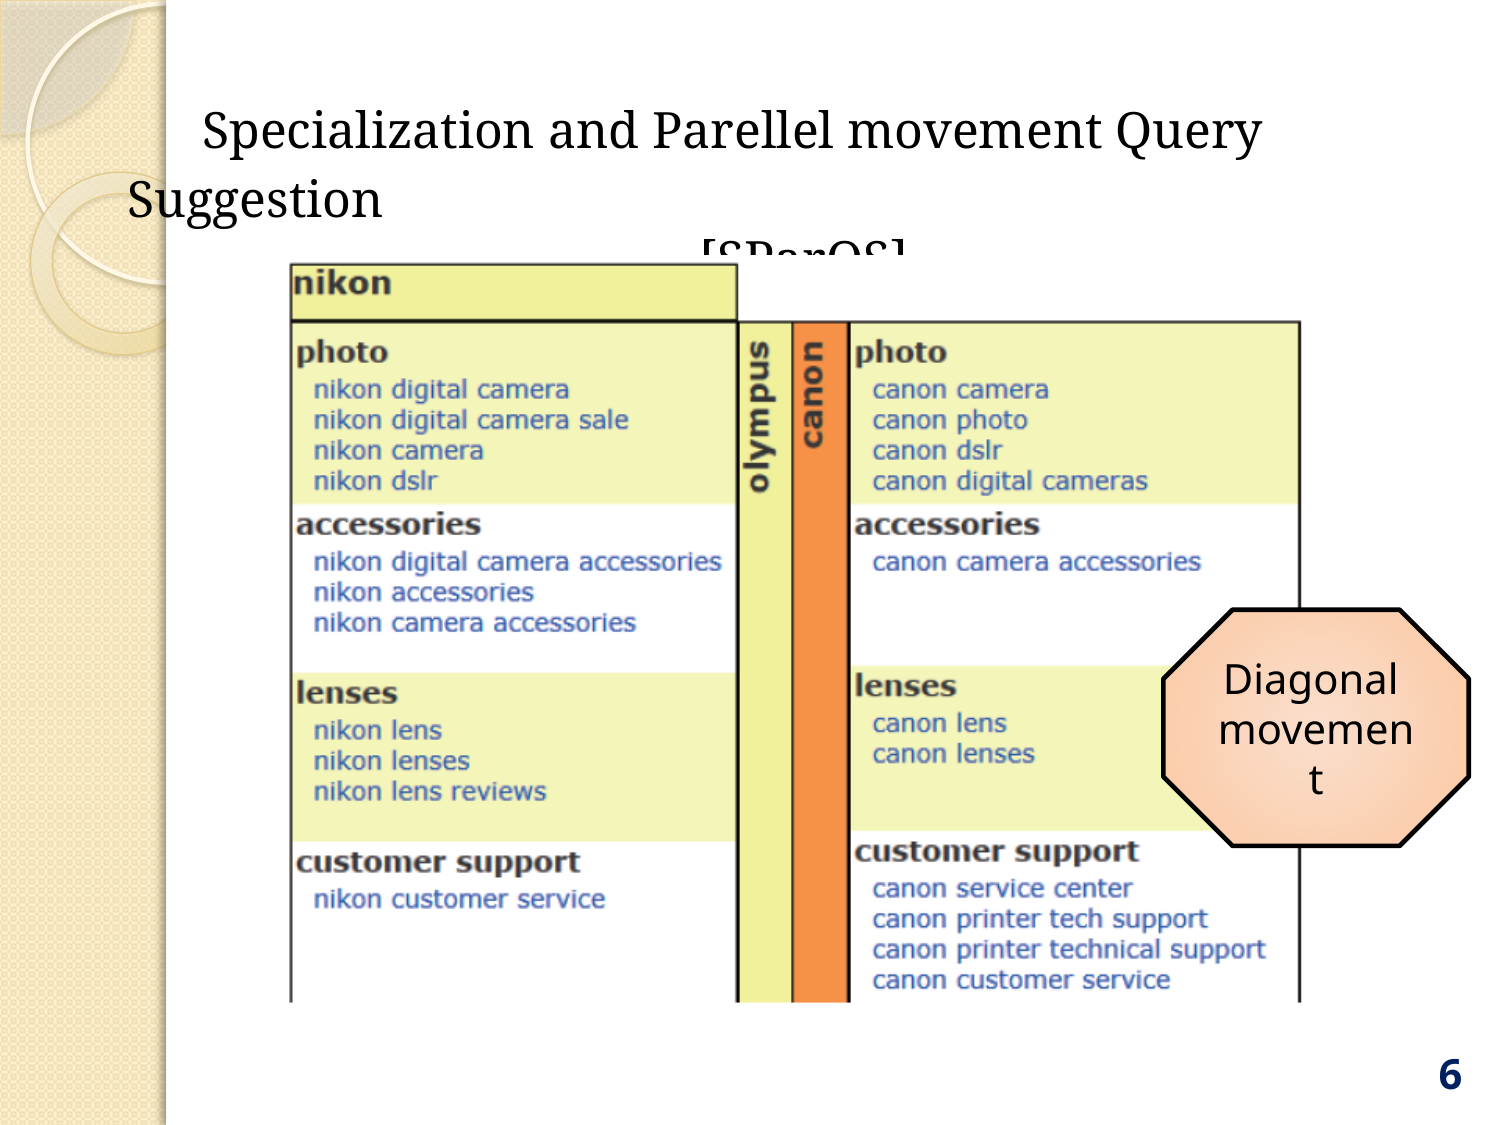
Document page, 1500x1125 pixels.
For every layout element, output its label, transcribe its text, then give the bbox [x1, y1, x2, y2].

text_box Diagonal movement [1311, 608, 1470, 847]
picture [284, 255, 1306, 1006]
slide_number 6 [1413, 1034, 1488, 1113]
text_box Specialization and Parellel movement Query Suggestion [SParQS] [112, 45, 1471, 233]
